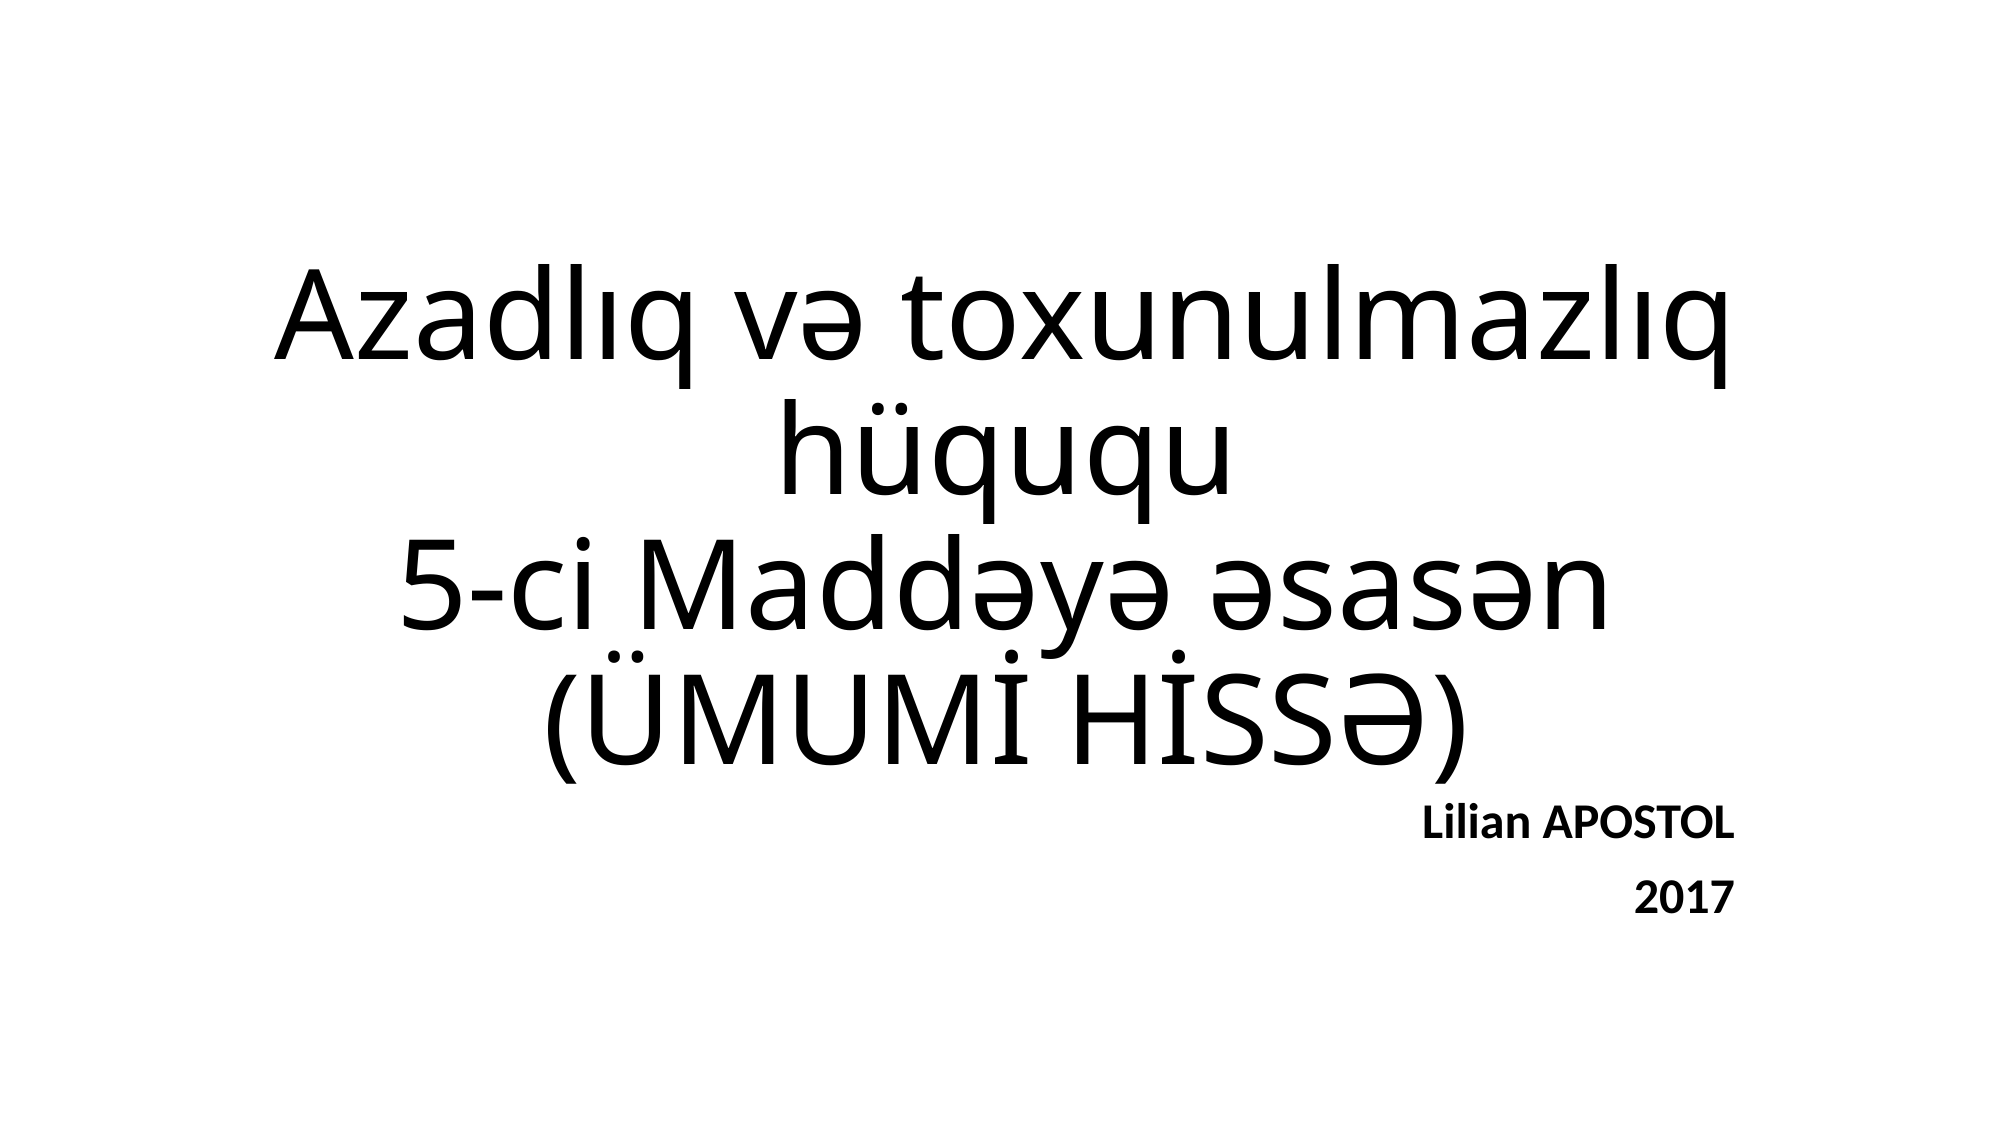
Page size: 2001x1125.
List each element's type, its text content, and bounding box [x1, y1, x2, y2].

title Azadlıq və toxunulmazlıq hüququ 5-ci Maddəyə əsasən (ÜMUMİ HİSSƏ) [144, 184, 1868, 800]
subtitle Lilian APOSTOL 2017 [249, 788, 1750, 936]
